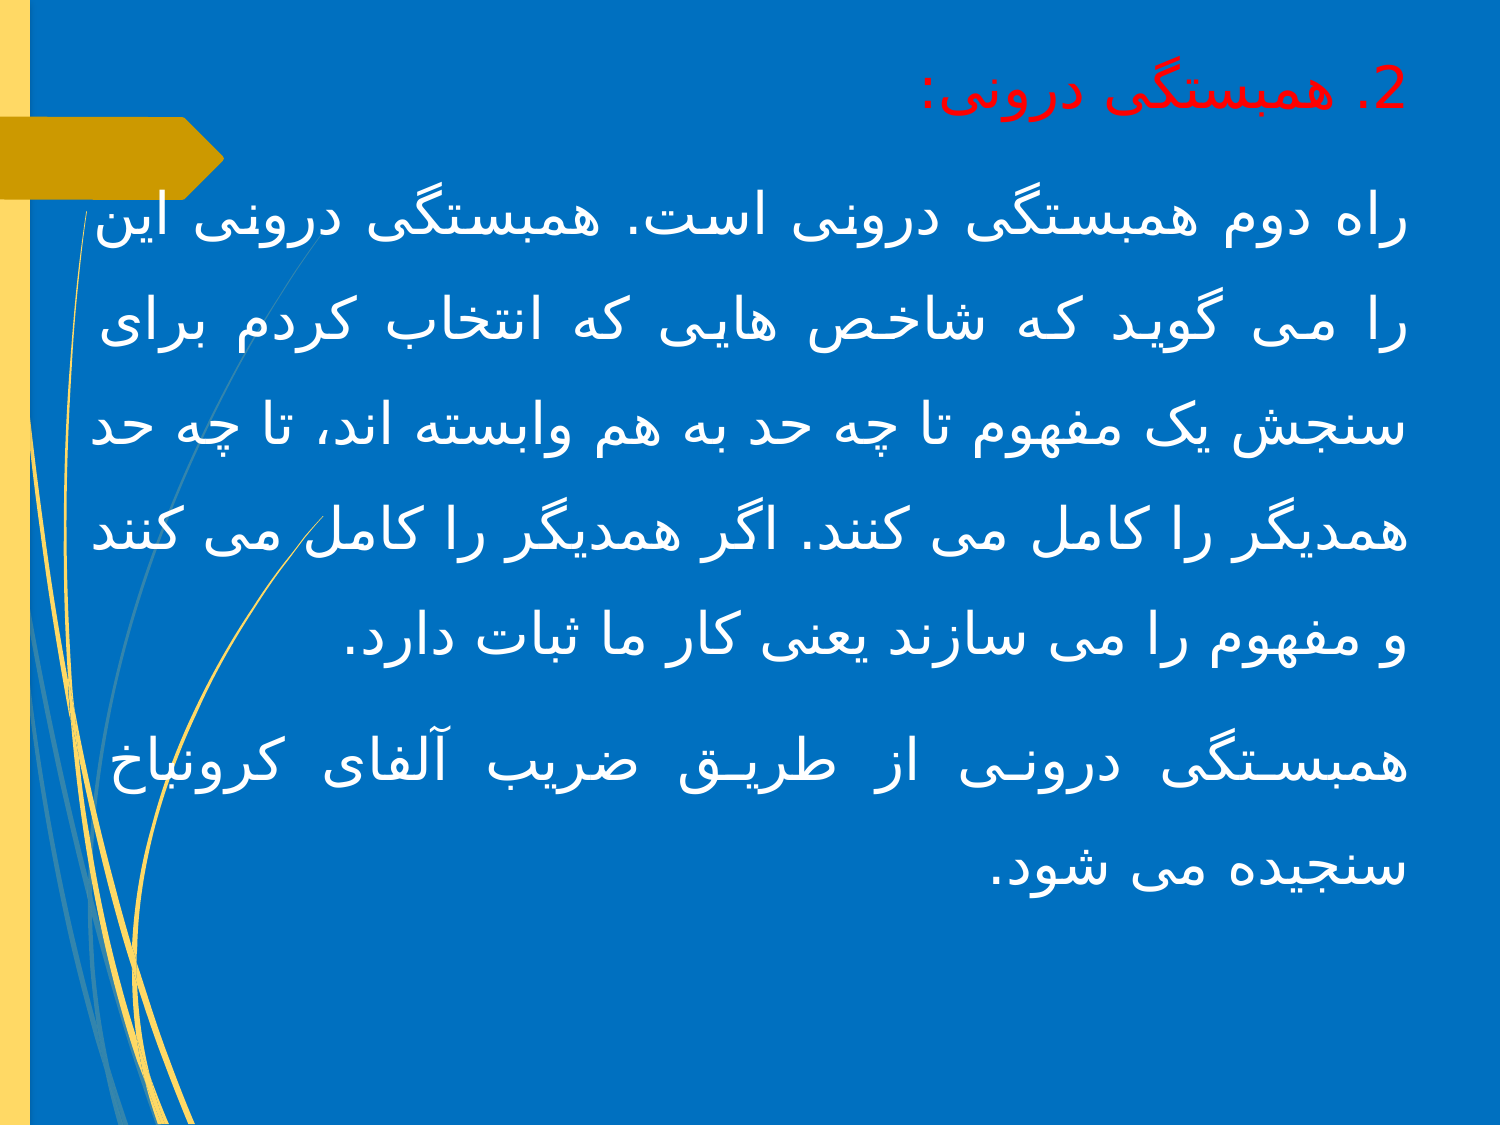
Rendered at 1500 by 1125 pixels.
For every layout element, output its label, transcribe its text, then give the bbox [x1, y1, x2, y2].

list 2. همبستگی درونی: راه دوم همبستگی درونی است. همبستگی درونی این را می گوید که شاخص هایی که انتخاب کردم برای سنجش یک مفهوم تا چه حد به هم وابسته اند، تا چه حد همدیگر را کامل می کنند. اگر همدیگر را کامل می کنند و مفهوم را می سازند یعنی کار ما ثبات دارد. همبستگی درونی از طریق ضریب آلفای کرونباخ سنجیده می شود. [75, 42, 1425, 1005]
